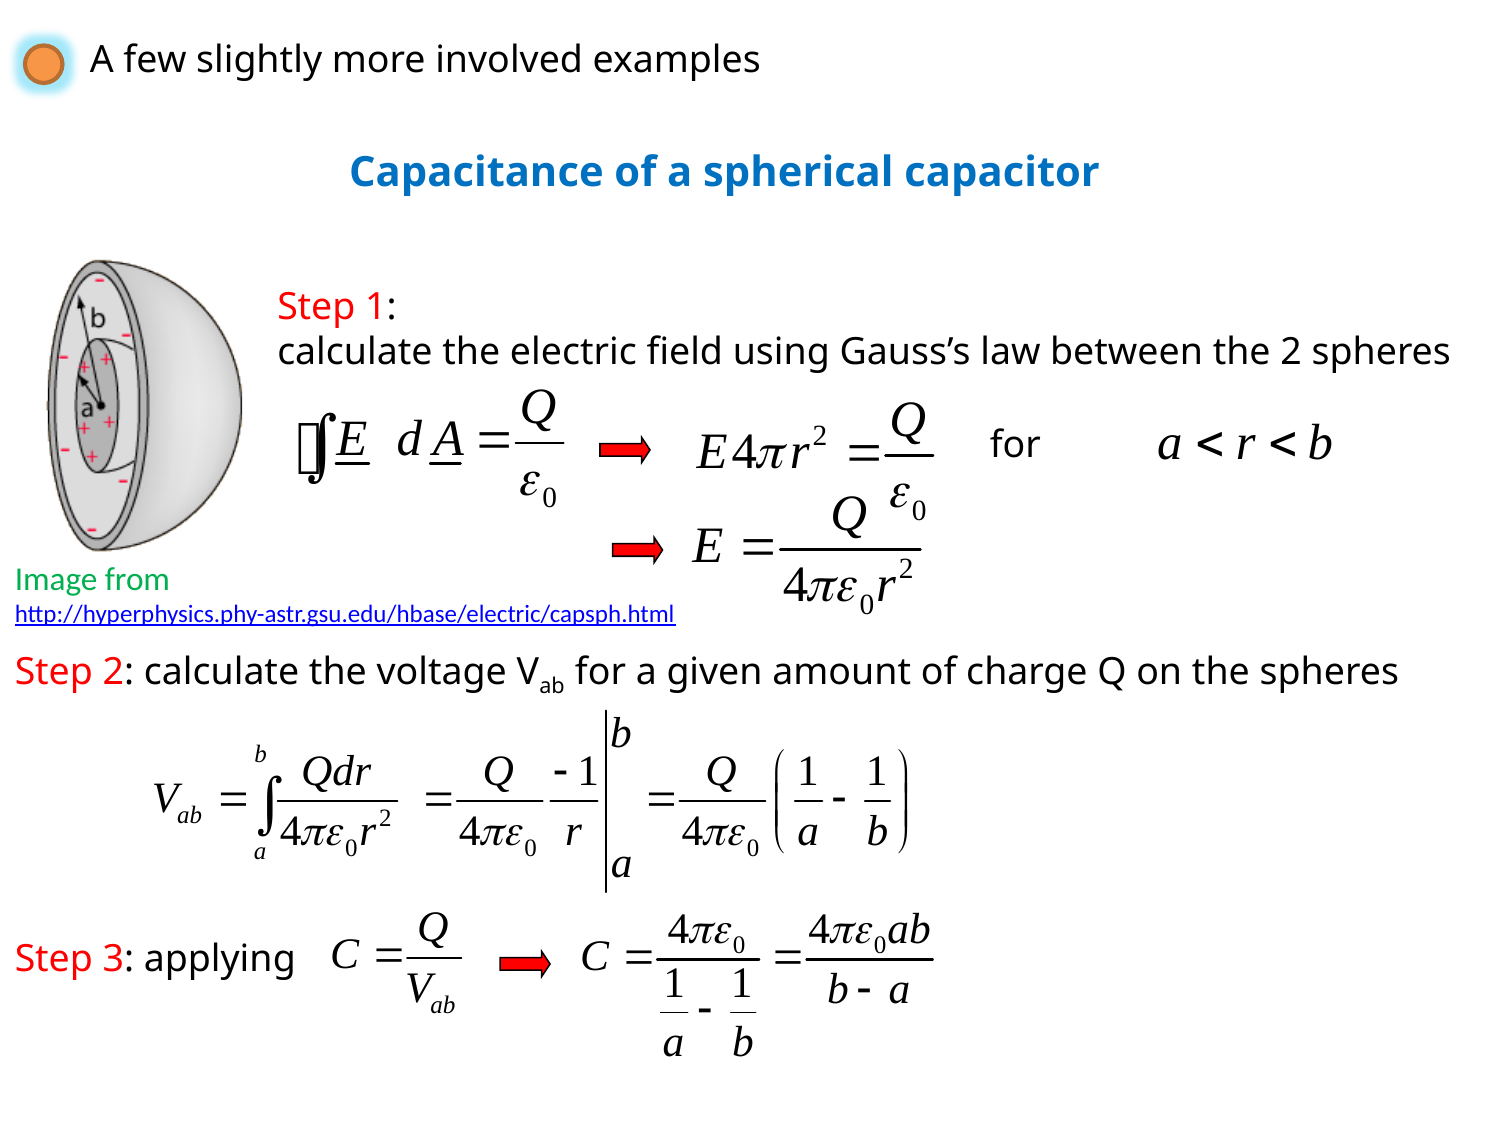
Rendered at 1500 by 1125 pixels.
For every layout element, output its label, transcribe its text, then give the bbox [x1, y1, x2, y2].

text_box Image from http://hyperphysics.phy-astr.gsu.edu/hbase/electric/capsph.html [0, 549, 700, 635]
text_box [683, 481, 930, 626]
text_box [324, 899, 470, 1024]
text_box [287, 374, 576, 520]
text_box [574, 901, 941, 1069]
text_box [149, 699, 921, 903]
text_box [687, 387, 942, 532]
text_box Step 2: calculate the voltage Vab for a given amount of charge Q on the spheres [0, 639, 1500, 706]
text_box Step 3: applying [0, 926, 319, 987]
text_box [500, 951, 551, 977]
text_box A few slightly more involved examples [74, 27, 813, 88]
text_box for [975, 412, 1088, 473]
text_box Capacitance of a spherical capacitor [334, 137, 1116, 203]
text_box [612, 537, 663, 563]
text_box [600, 437, 651, 463]
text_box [1149, 412, 1341, 473]
picture [37, 249, 255, 566]
text_box [22, 43, 65, 86]
text_box Step 1: calculate the electric field using Gauss’s law between the 2 spheres [262, 274, 1500, 380]
